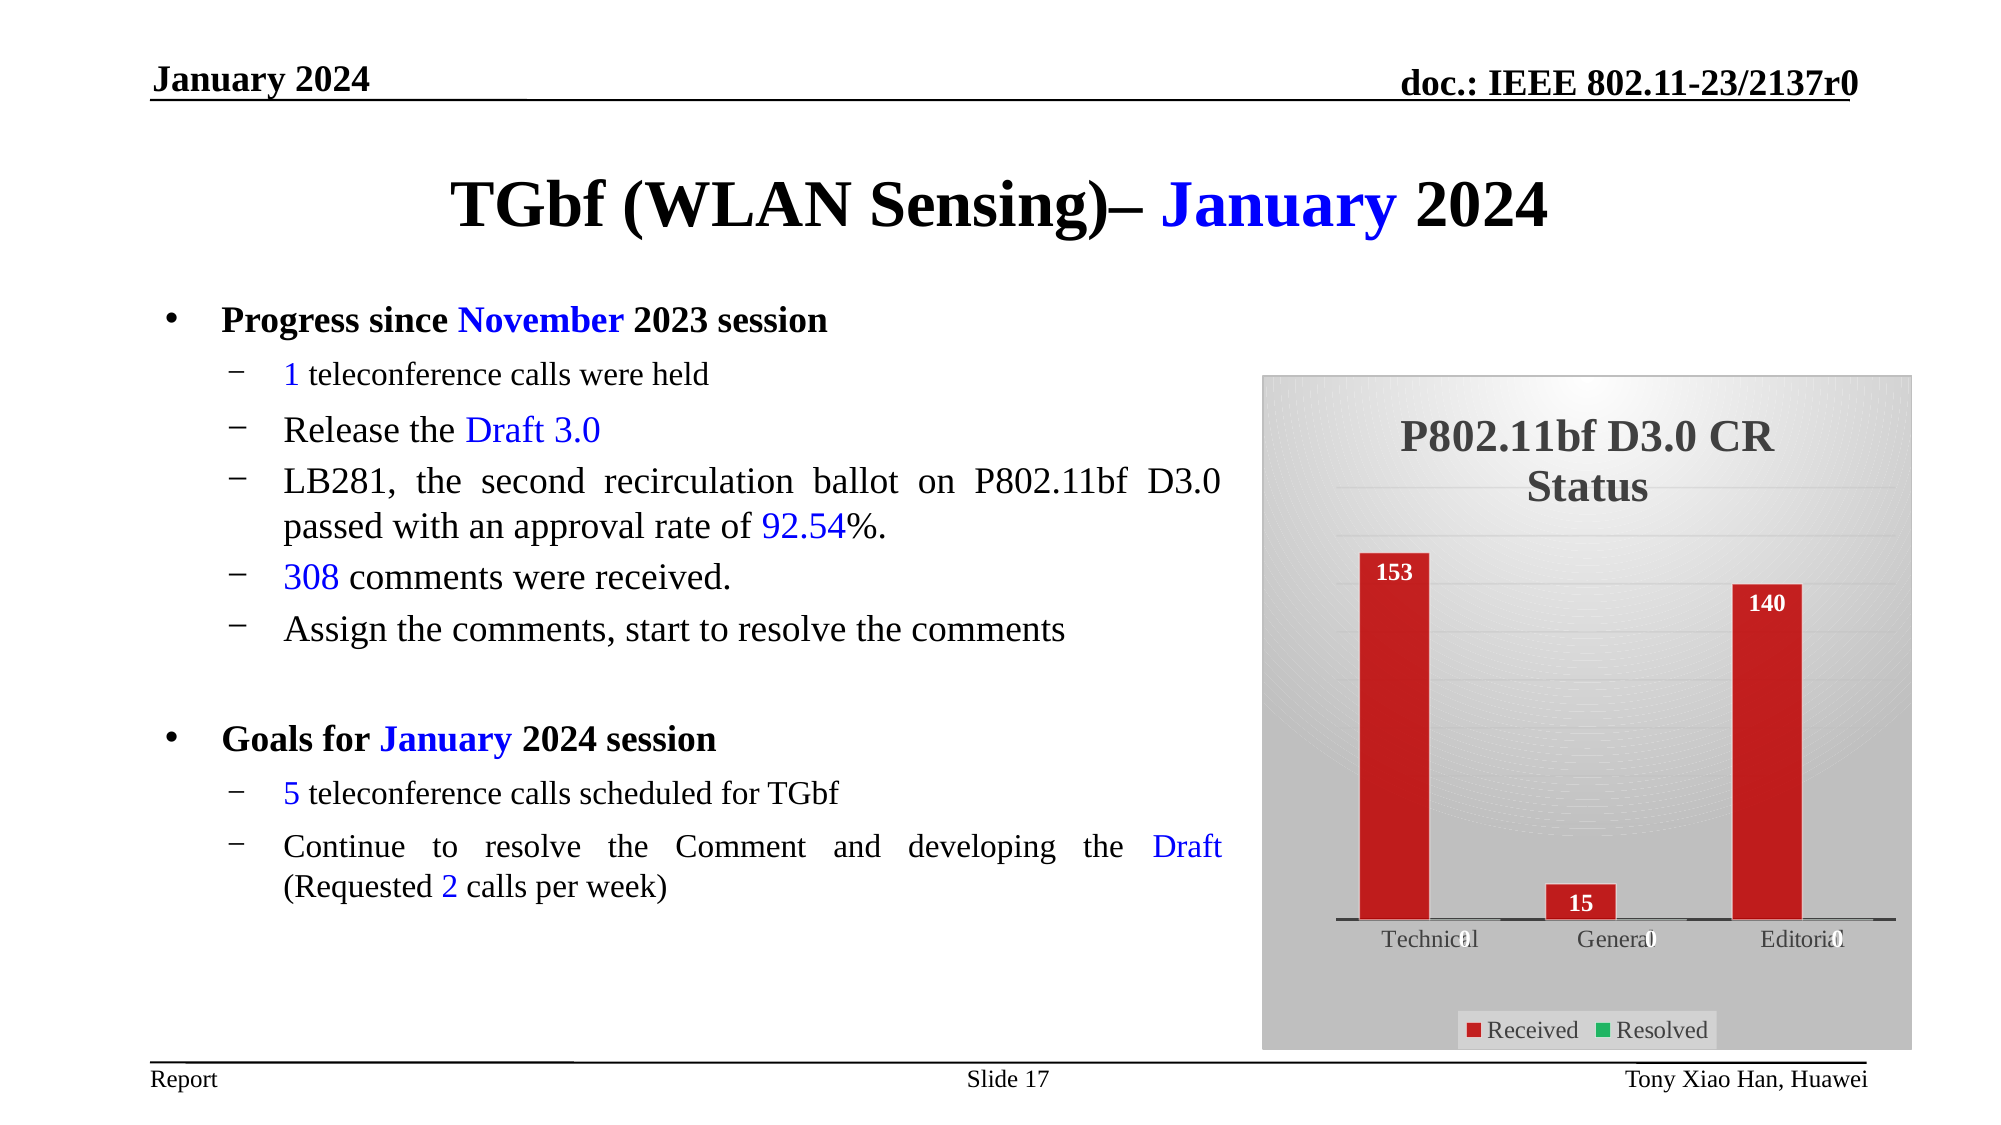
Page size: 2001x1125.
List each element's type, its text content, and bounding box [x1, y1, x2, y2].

footer Tony Xiao Han, Huawei [1171, 1061, 1869, 1093]
slide_number Slide 17 [950, 1061, 1067, 1123]
list Progress since November 2023 session 1 teleconference calls were held Release the Draft 3.0 LB281, the second recirculation ballot on P802.11bf D3.0 passed with an approval rate of 92.54%. 308 comments were received. Assign the comments, start to resolve the comments Goals for January 2024 session 5 teleconference calls scheduled for TGbf Continue to resolve the Comment and developing the Draft (Requested 2 calls per week) [149, 286, 1238, 1038]
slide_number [152, 54, 563, 100]
title TGbf (WLAN Sensing)– January 2024 [149, 112, 1850, 288]
chart [1262, 374, 1913, 1051]
